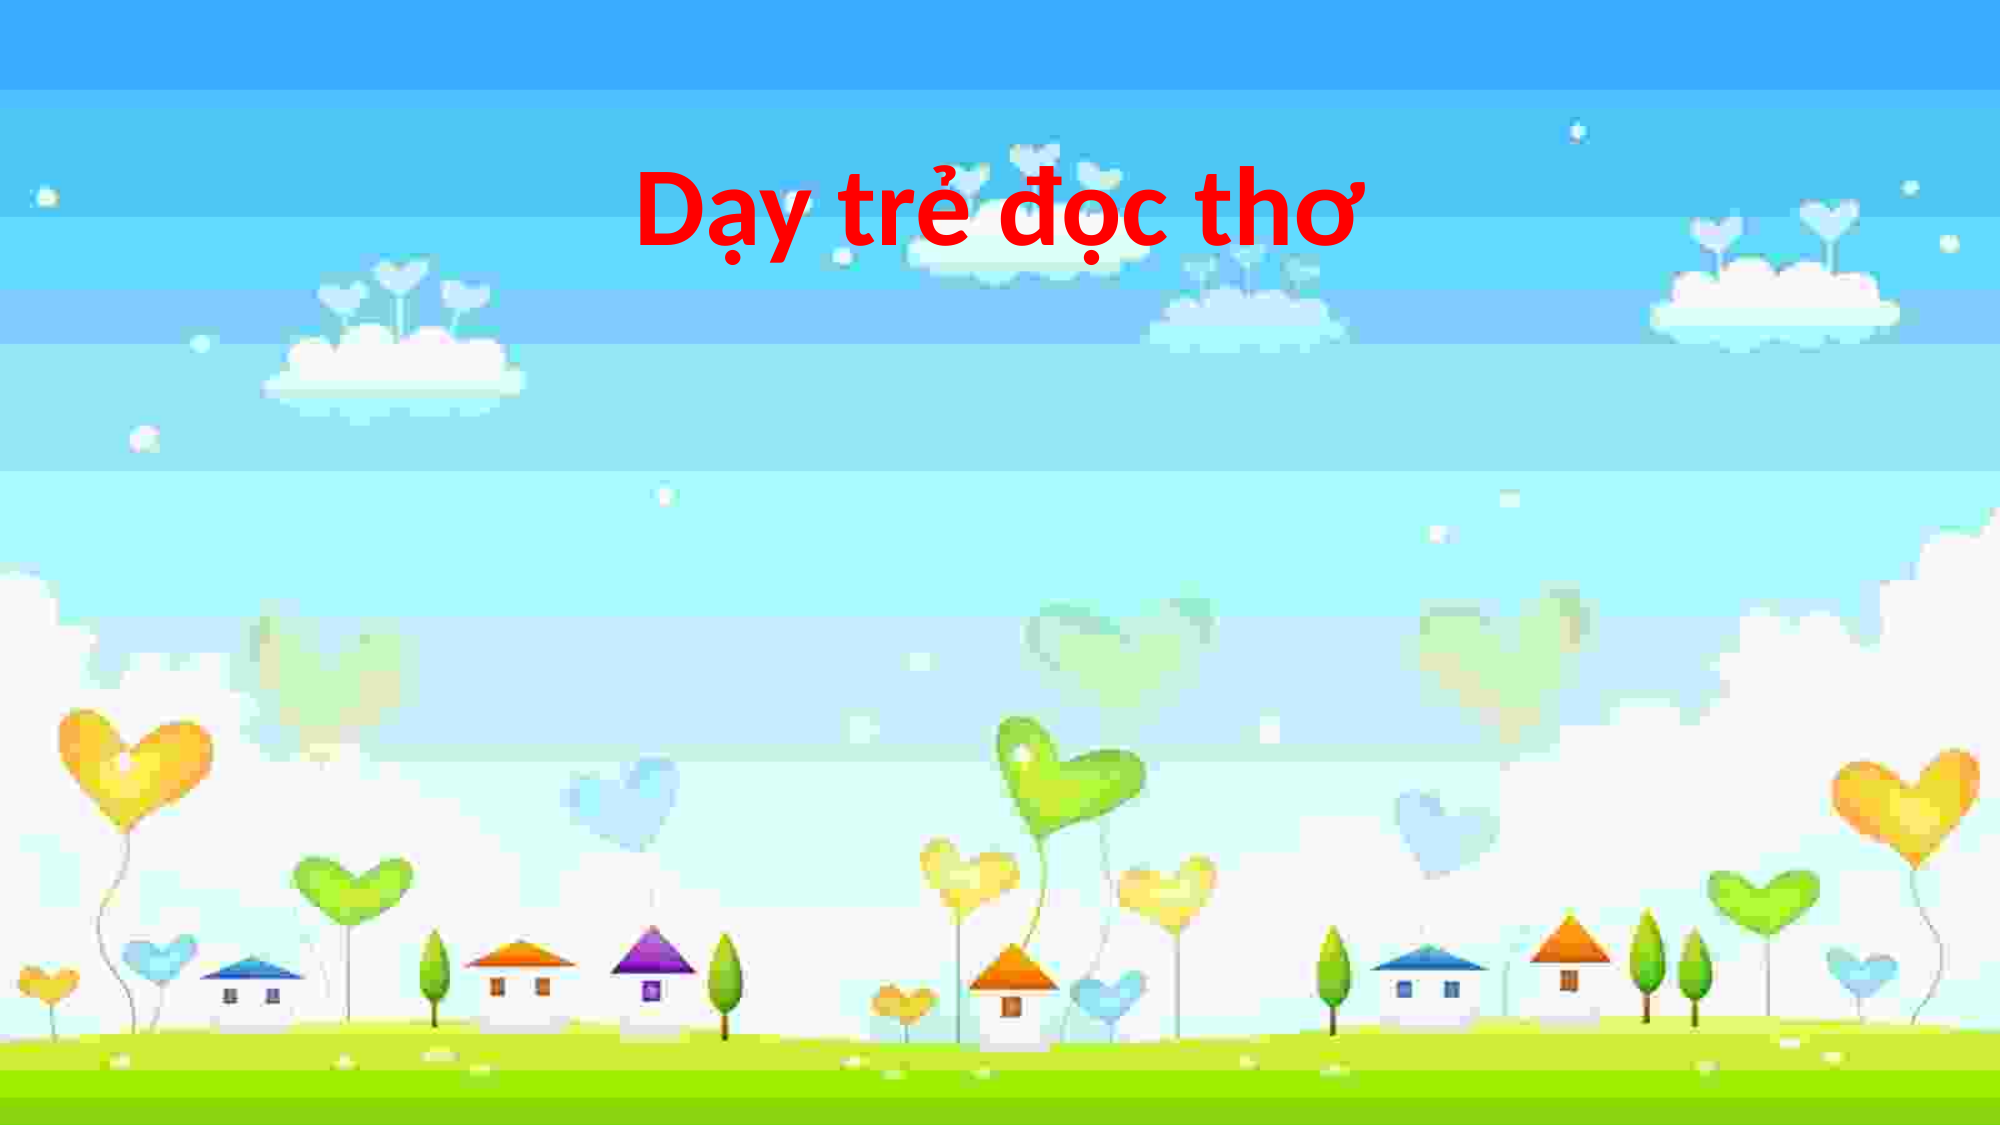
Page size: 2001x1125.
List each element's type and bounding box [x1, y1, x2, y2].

list [0, 0, 2000, 1125]
